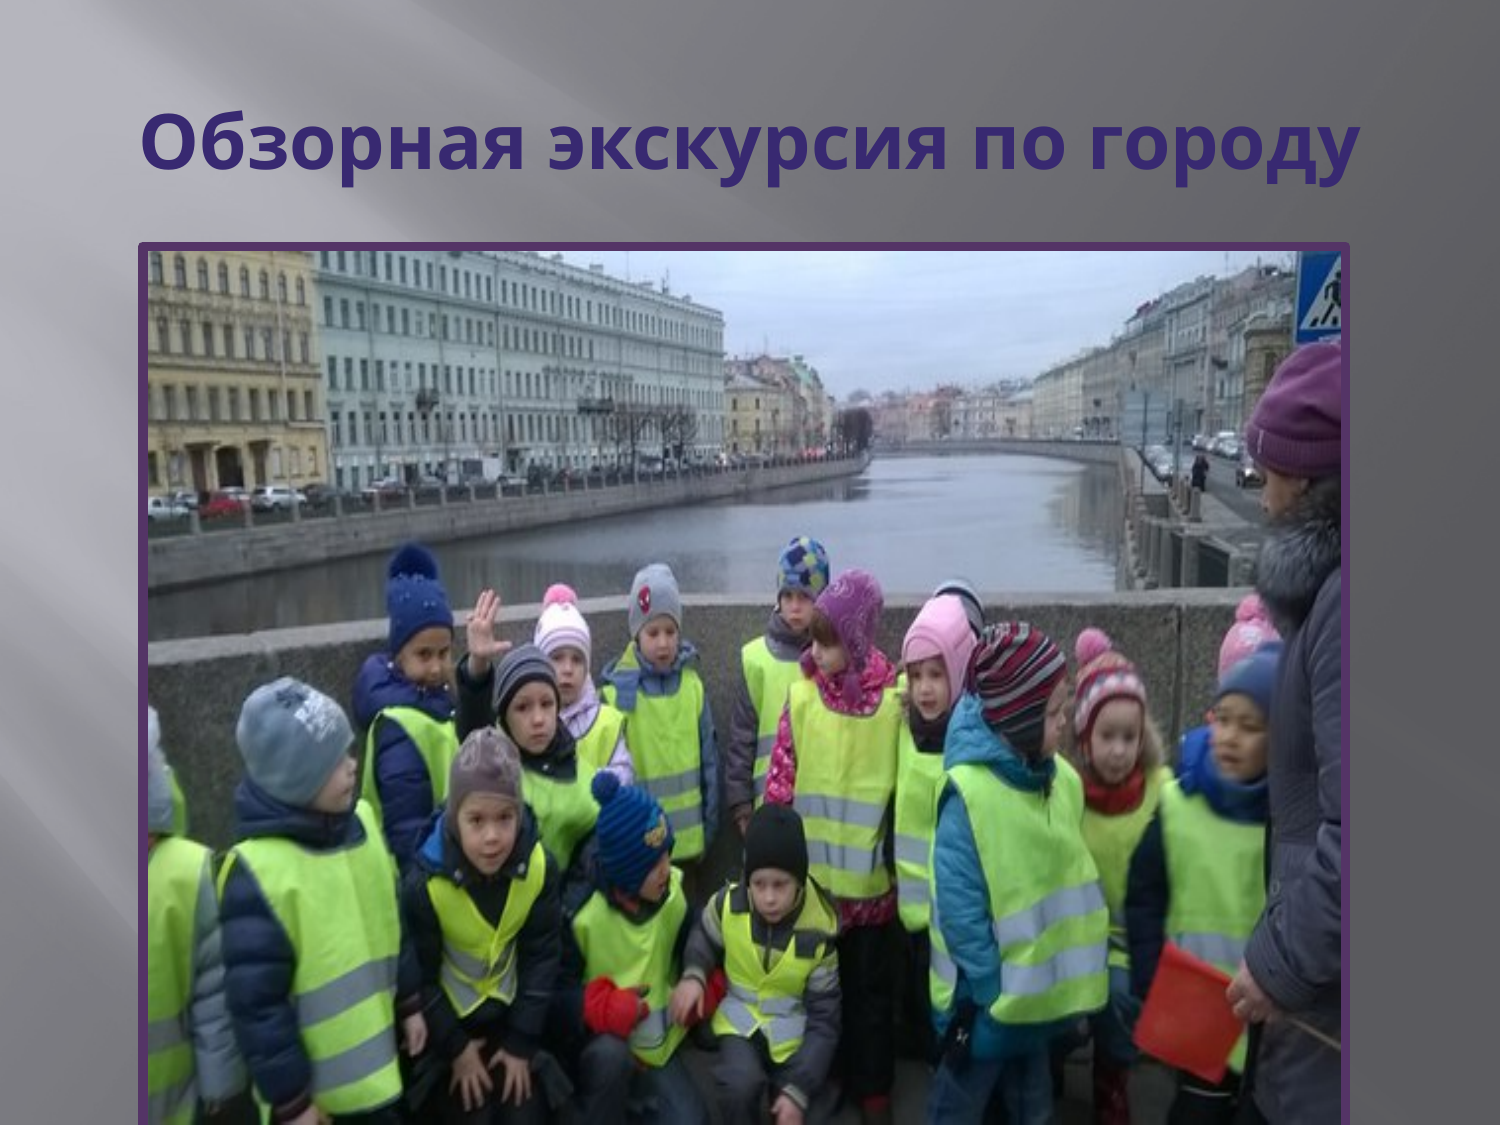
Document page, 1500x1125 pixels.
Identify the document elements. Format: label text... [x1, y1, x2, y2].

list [147, 250, 1341, 1125]
title Обзорная экскурсия по городу [75, 45, 1425, 233]
